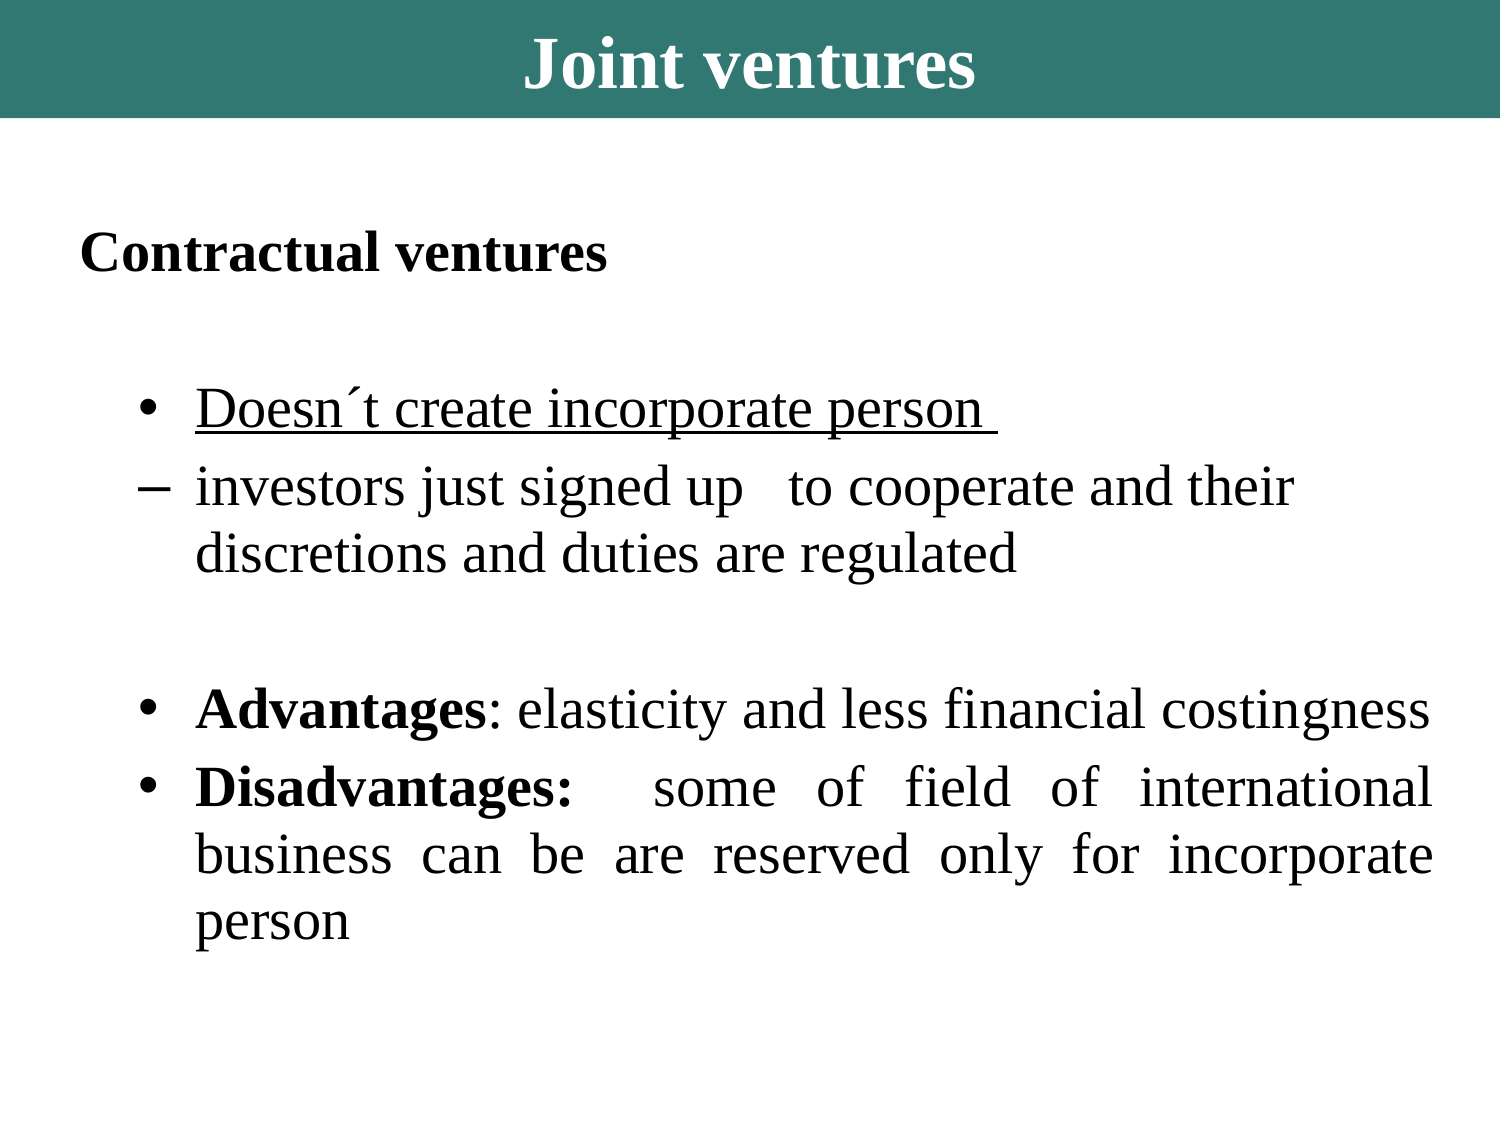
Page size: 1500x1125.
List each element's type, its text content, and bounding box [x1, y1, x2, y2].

text_box Contractual ventures Doesn´t create incorporate person investors just signed up to cooperate and their discretions and duties are regulated Advantages: elasticity and less financial costingness Disadvantages: some of field of international business can be are reserved only for incorporate person [58, 210, 1450, 1016]
text_box Joint ventures [0, 0, 1500, 120]
